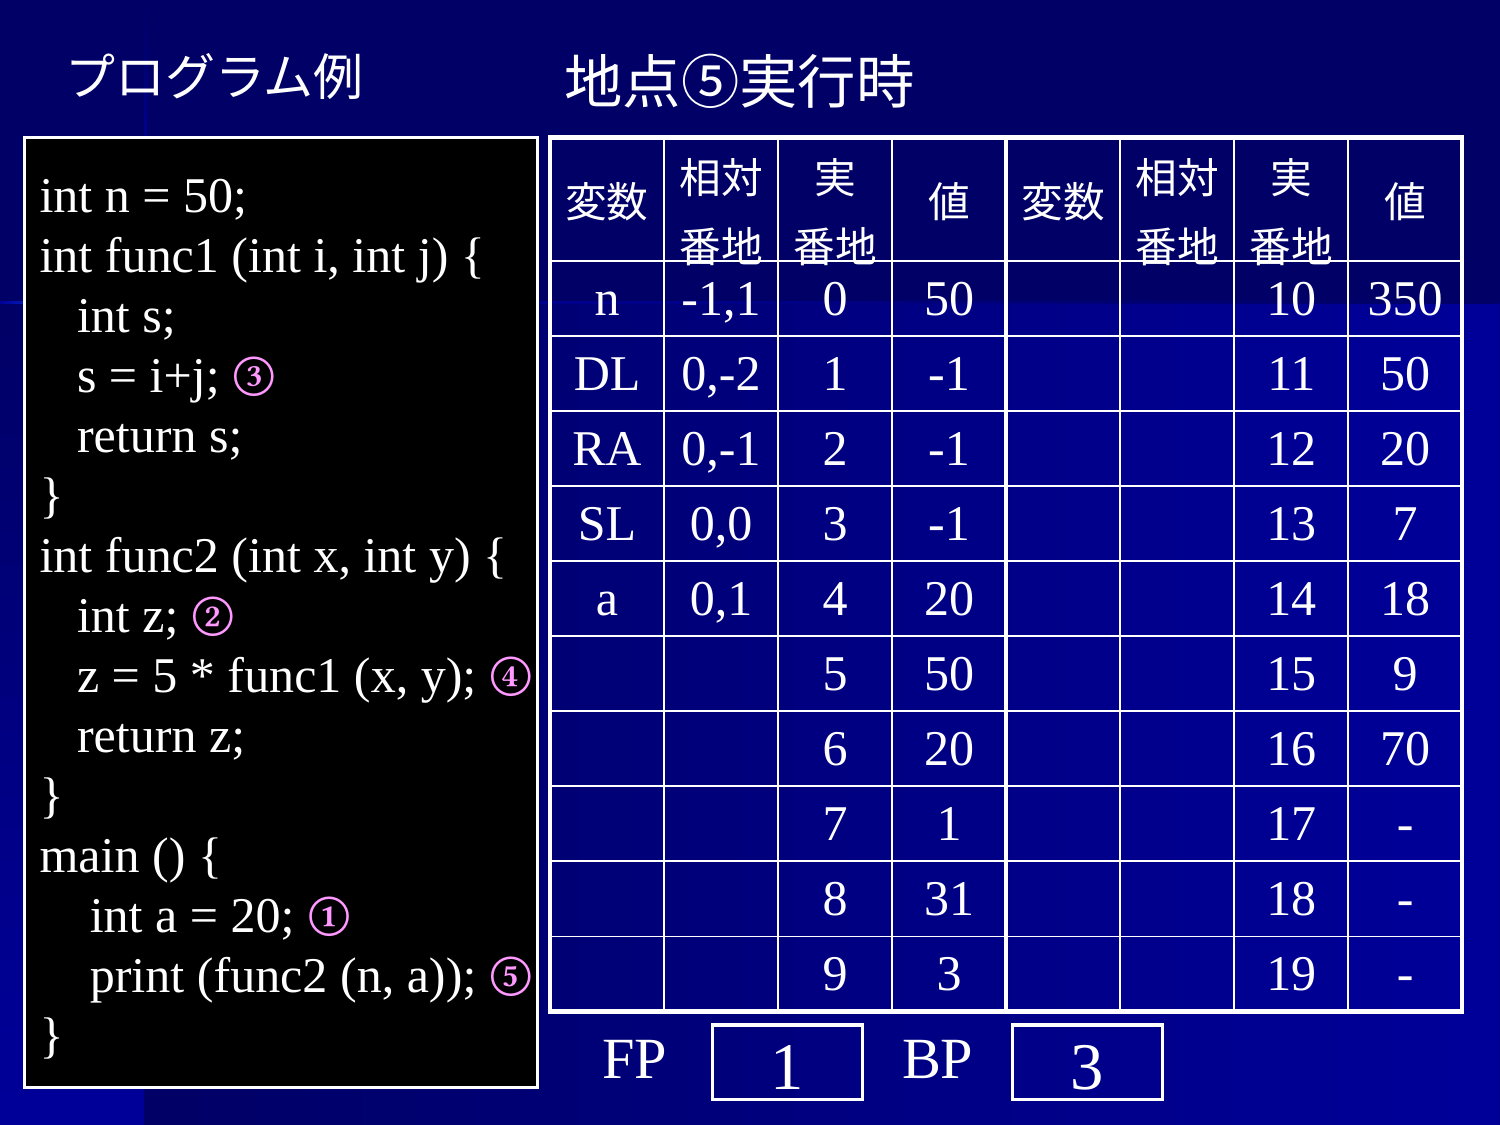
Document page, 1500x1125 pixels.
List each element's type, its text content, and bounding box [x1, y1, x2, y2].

table_cell [552, 712, 663, 785]
table_cell [665, 637, 777, 710]
table_cell 3 [893, 937, 1004, 1009]
table_cell - [1349, 787, 1460, 860]
table_cell 8 [779, 862, 891, 936]
text_box 1 [712, 1024, 863, 1100]
table_cell [1121, 712, 1233, 785]
table_cell [1008, 862, 1119, 936]
table_cell [1121, 262, 1233, 335]
table_cell [1008, 562, 1119, 635]
table_header 実 番地 [779, 140, 891, 260]
text_box 地点⑤実行時 [550, 37, 930, 123]
table_cell 10 [1235, 262, 1347, 335]
table_cell DL [552, 337, 663, 410]
table_header 相対 番地 [665, 140, 777, 260]
table_cell [1008, 337, 1119, 410]
table_cell SL [552, 487, 663, 560]
table_cell [552, 862, 663, 936]
table_cell -1,1 [665, 262, 777, 335]
table_cell 50 [1349, 337, 1460, 410]
table_cell 2 [779, 412, 891, 485]
table_cell 50 [893, 262, 1004, 335]
text_box FP [587, 1012, 683, 1098]
table_cell - [1349, 862, 1460, 936]
table_cell [1008, 787, 1119, 860]
table_cell [665, 862, 777, 936]
table_cell [1008, 637, 1119, 710]
table_cell -1 [893, 412, 1004, 485]
table_cell 7 [779, 787, 891, 860]
text_box 3 [1012, 1024, 1163, 1100]
table_cell [1008, 262, 1119, 335]
table_header 相対 番地 [1121, 140, 1233, 260]
table_cell [1121, 562, 1233, 635]
table_cell [552, 937, 663, 1009]
table_cell 31 [893, 862, 1004, 936]
text_box BP [887, 1012, 989, 1098]
table_cell [1121, 937, 1233, 1009]
table_cell 70 [1349, 712, 1460, 785]
table_cell 5 [779, 637, 891, 710]
table_header 変数 [552, 140, 663, 260]
table_cell n [552, 262, 663, 335]
table_cell [552, 637, 663, 710]
table_cell 15 [1235, 637, 1347, 710]
table_cell 6 [779, 712, 891, 785]
table_cell [1008, 412, 1119, 485]
table_cell 7 [1349, 487, 1460, 560]
table_cell a [552, 562, 663, 635]
table_cell RA [552, 412, 663, 485]
table_cell 1 [893, 787, 1004, 860]
table_cell 14 [1235, 562, 1347, 635]
table_header 変数 [1008, 140, 1119, 260]
table_header 実 番地 [1235, 140, 1347, 260]
table_cell [1121, 787, 1233, 860]
table_cell 0,1 [665, 562, 777, 635]
table_cell 9 [1349, 637, 1460, 710]
table_header 値 [1349, 140, 1460, 260]
table_cell 0,-2 [665, 337, 777, 410]
table_cell 350 [1349, 262, 1460, 335]
text_box プログラム例 [50, 37, 379, 113]
table_cell [1008, 937, 1119, 1009]
table_cell - [1349, 937, 1460, 1009]
table_cell 9 [779, 937, 891, 1009]
table_cell [1121, 862, 1233, 936]
table_cell [1121, 637, 1233, 710]
table_cell 16 [1235, 712, 1347, 785]
table_cell 50 [893, 637, 1004, 710]
table_cell -1 [893, 487, 1004, 560]
table_cell [1008, 712, 1119, 785]
table_cell 0,0 [665, 487, 777, 560]
table_cell 17 [1235, 787, 1347, 860]
table_cell [1121, 337, 1233, 410]
table_cell 0,-1 [665, 412, 777, 485]
table_cell 18 [1349, 562, 1460, 635]
table_cell 1 [779, 337, 891, 410]
table_header 値 [893, 140, 1004, 260]
table_cell 20 [893, 562, 1004, 635]
table_cell 3 [779, 487, 891, 560]
table_cell [1121, 487, 1233, 560]
table_cell 12 [1235, 412, 1347, 485]
table_cell 20 [1349, 412, 1460, 485]
table_cell [665, 937, 777, 1009]
table_cell 13 [1235, 487, 1347, 560]
table_cell [1121, 412, 1233, 485]
table_cell -1 [893, 337, 1004, 410]
table_cell 4 [779, 562, 891, 635]
table_cell 20 [893, 712, 1004, 785]
table_cell 11 [1235, 337, 1347, 410]
table_cell [552, 787, 663, 860]
table_cell 0 [779, 262, 891, 335]
table_cell 19 [1235, 937, 1347, 1009]
table_cell [1008, 487, 1119, 560]
table_cell [665, 787, 777, 860]
table_cell [665, 712, 777, 785]
table_cell 18 [1235, 862, 1347, 936]
text_box int n = 50; int func1 (int i, int j) { int s; s = i+j; ③ return s; } int func2 (int x, int y) { int z; ② z = 5 * func1 (x, y); ④ return z; } main () { int a = 20; ① print (func2 (n, a)); ⑤ } [24, 137, 538, 1088]
